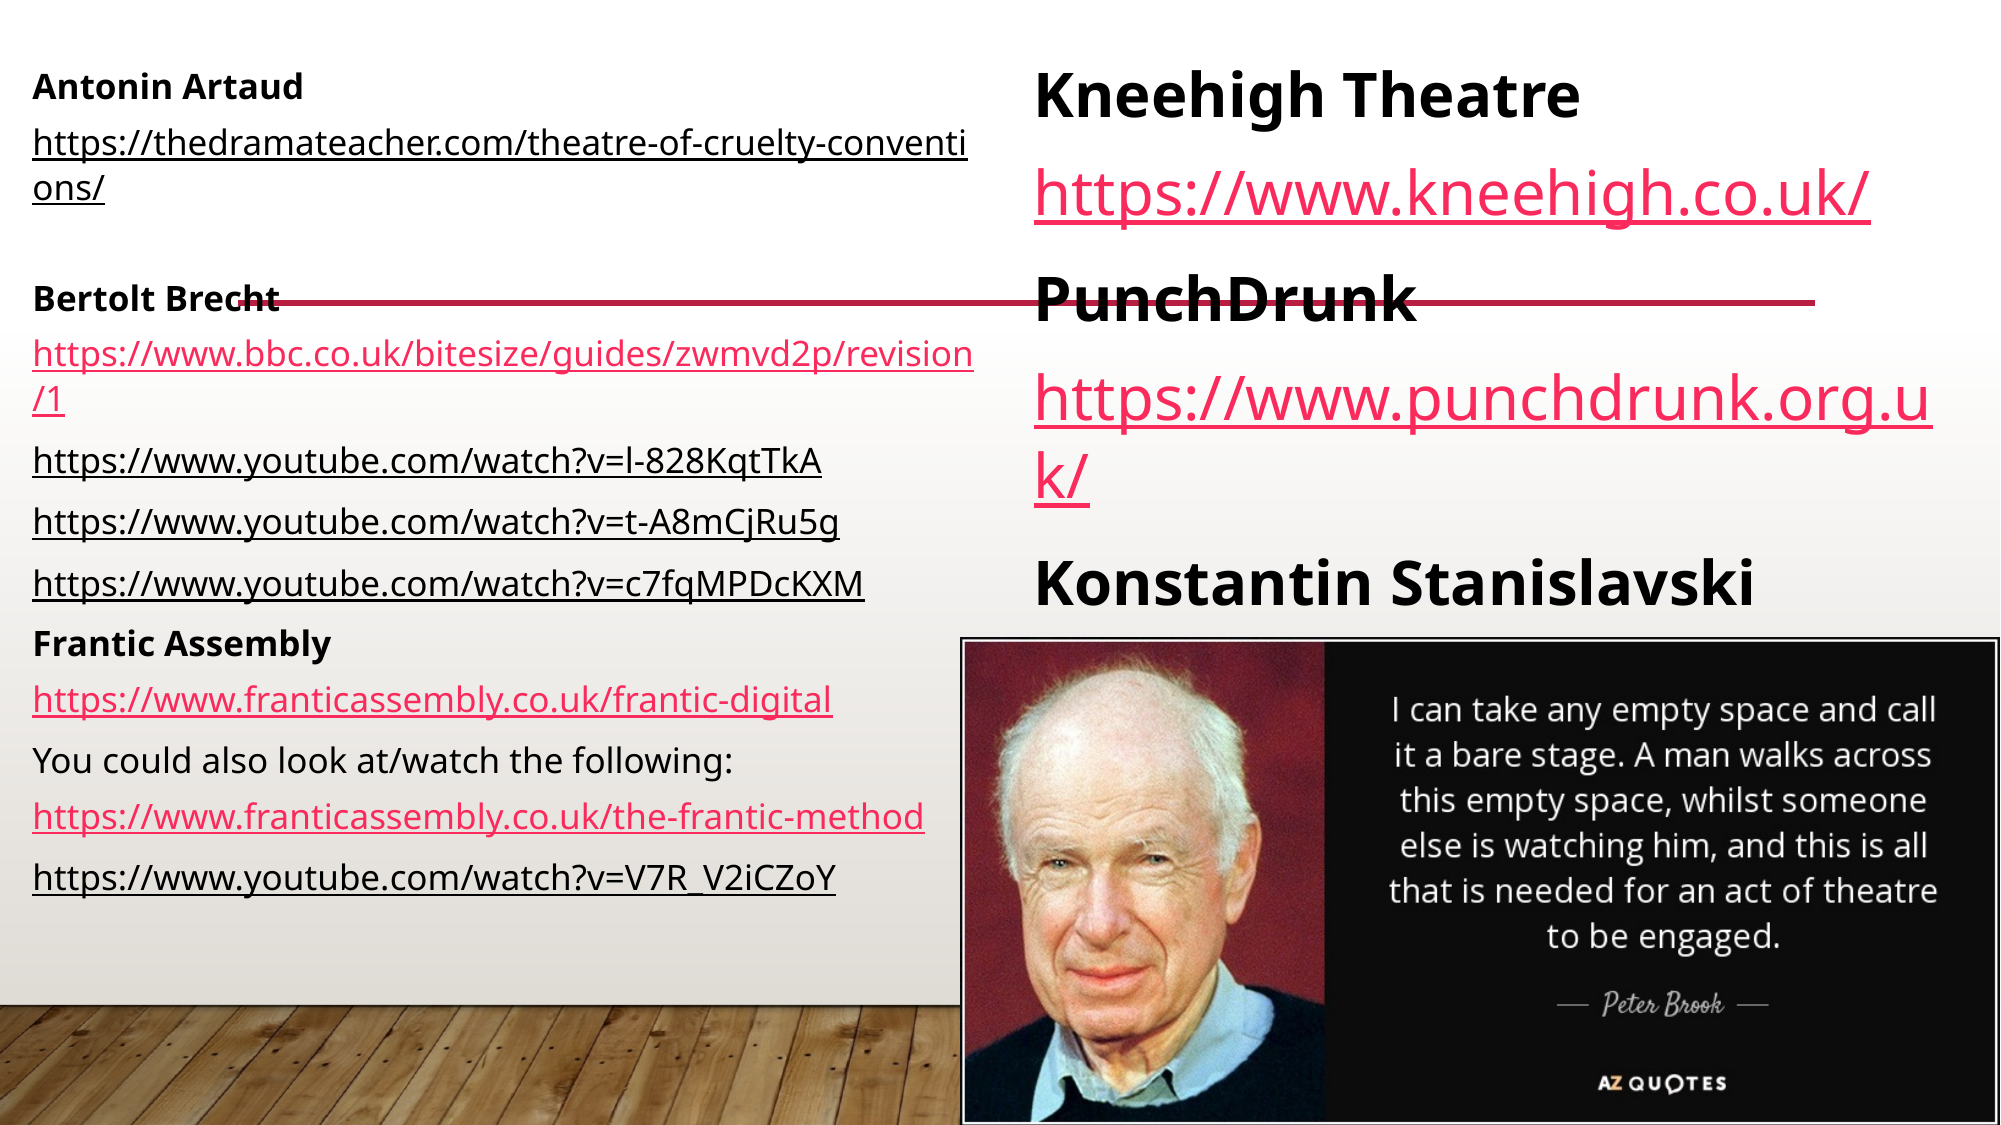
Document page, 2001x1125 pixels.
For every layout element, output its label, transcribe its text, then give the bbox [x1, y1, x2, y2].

picture [0, 636, 2000, 1125]
list Kneehigh Theatre https://www.kneehigh.co.uk/ PunchDrunk https://www.punchdrunk.org.uk/ Konstantin Stanislavski https://www.bbc.co.uk/bitesize/guides/zxn4mp3/revision/1 https://www.youtube.com/watch?v=iB1fPZX5Zgk [1018, 33, 1957, 636]
list Antonin Artaud https://thedramateacher.com/theatre-of-cruelty-conventions/ Bertolt Brecht https://www.bbc.co.uk/bitesize/guides/zwmvd2p/revision/1 https://www.youtube.com/watch?v=l-828KqtTkA https://www.youtube.com/watch?v=t-A8mCjRu5g https://www.youtube.com/watch?v=c7fqMPDcKXM Frantic Assembly https://www.franticassembly.co.uk/frantic-digital You could also look at/watch the following: https://www.franticassembly.co.uk/the-frantic-method https://www.youtube.com/watch?v=V7R_V2iCZoY [17, 48, 1000, 1087]
text_box [137, 854, 960, 985]
text_box [137, 637, 960, 854]
